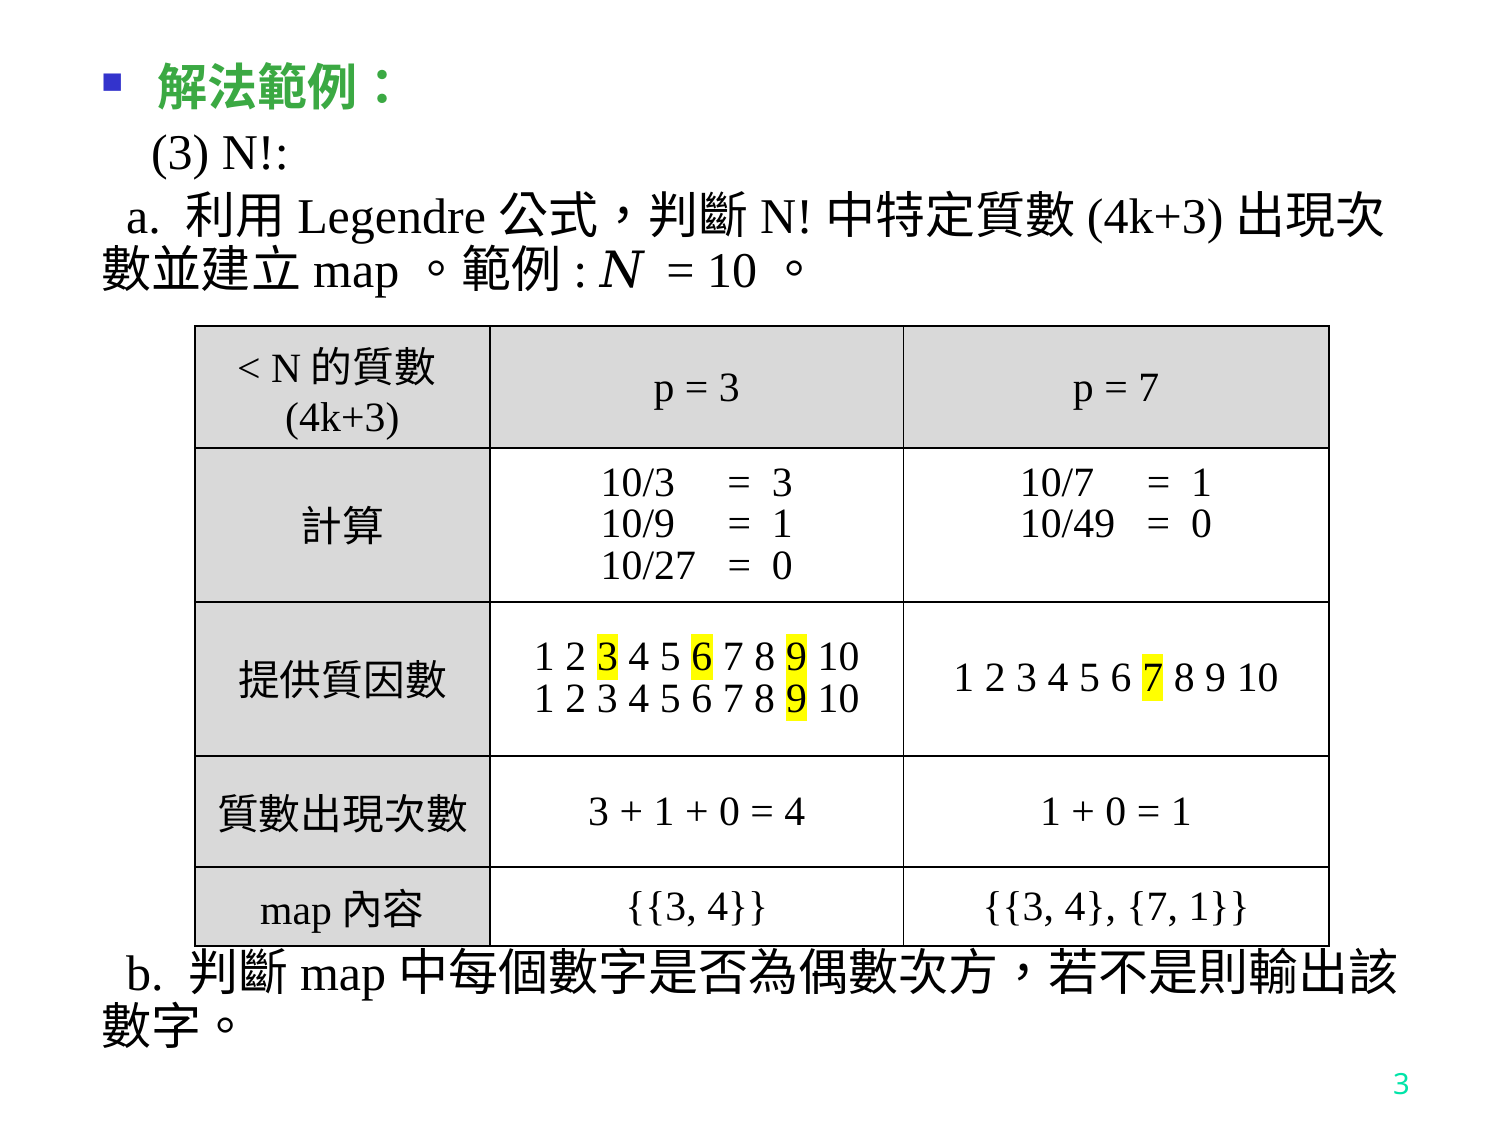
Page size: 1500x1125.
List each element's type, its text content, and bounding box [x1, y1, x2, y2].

list 解法範例： (3) N!: a. 利用Legendre公式，判斷N!中特定質數(4k+3)出現次數並建立map。範例: 𝑁 = 10。 b. 判斷map中每個數字是否為偶數次方，若不是則輸出該數字。 [86, 54, 1424, 977]
table_cell 質數出現次數 [196, 757, 489, 866]
table_cell 1 2 3 4 5 6 7 8 9 10 [904, 603, 1328, 755]
table_header p = 3 [491, 327, 903, 447]
table_cell 1 2 3 4 5 6 7 8 9 10 1 2 3 4 5 6 7 8 9 10 [491, 603, 903, 755]
table_header p = 7 [904, 327, 1328, 447]
table_cell 10/3 = 3 10/9 = 1 10/27 = 0 [491, 449, 903, 601]
table_cell 10/7 = 1 10/49 = 0 [904, 449, 1328, 601]
table_header < N的質數(4k+3) [196, 327, 489, 447]
table_cell {{3, 4}, {7, 1}} [904, 868, 1328, 945]
table_cell 1 + 0 = 1 [904, 757, 1328, 866]
slide_number 3 [1112, 1037, 1426, 1113]
table_cell {{3, 4}} [491, 868, 903, 945]
table_cell 提供質因數 [196, 603, 489, 755]
table_cell 計算 [196, 449, 489, 601]
table_cell map內容 [196, 868, 489, 945]
table_cell 3 + 1 + 0 = 4 [491, 757, 903, 866]
